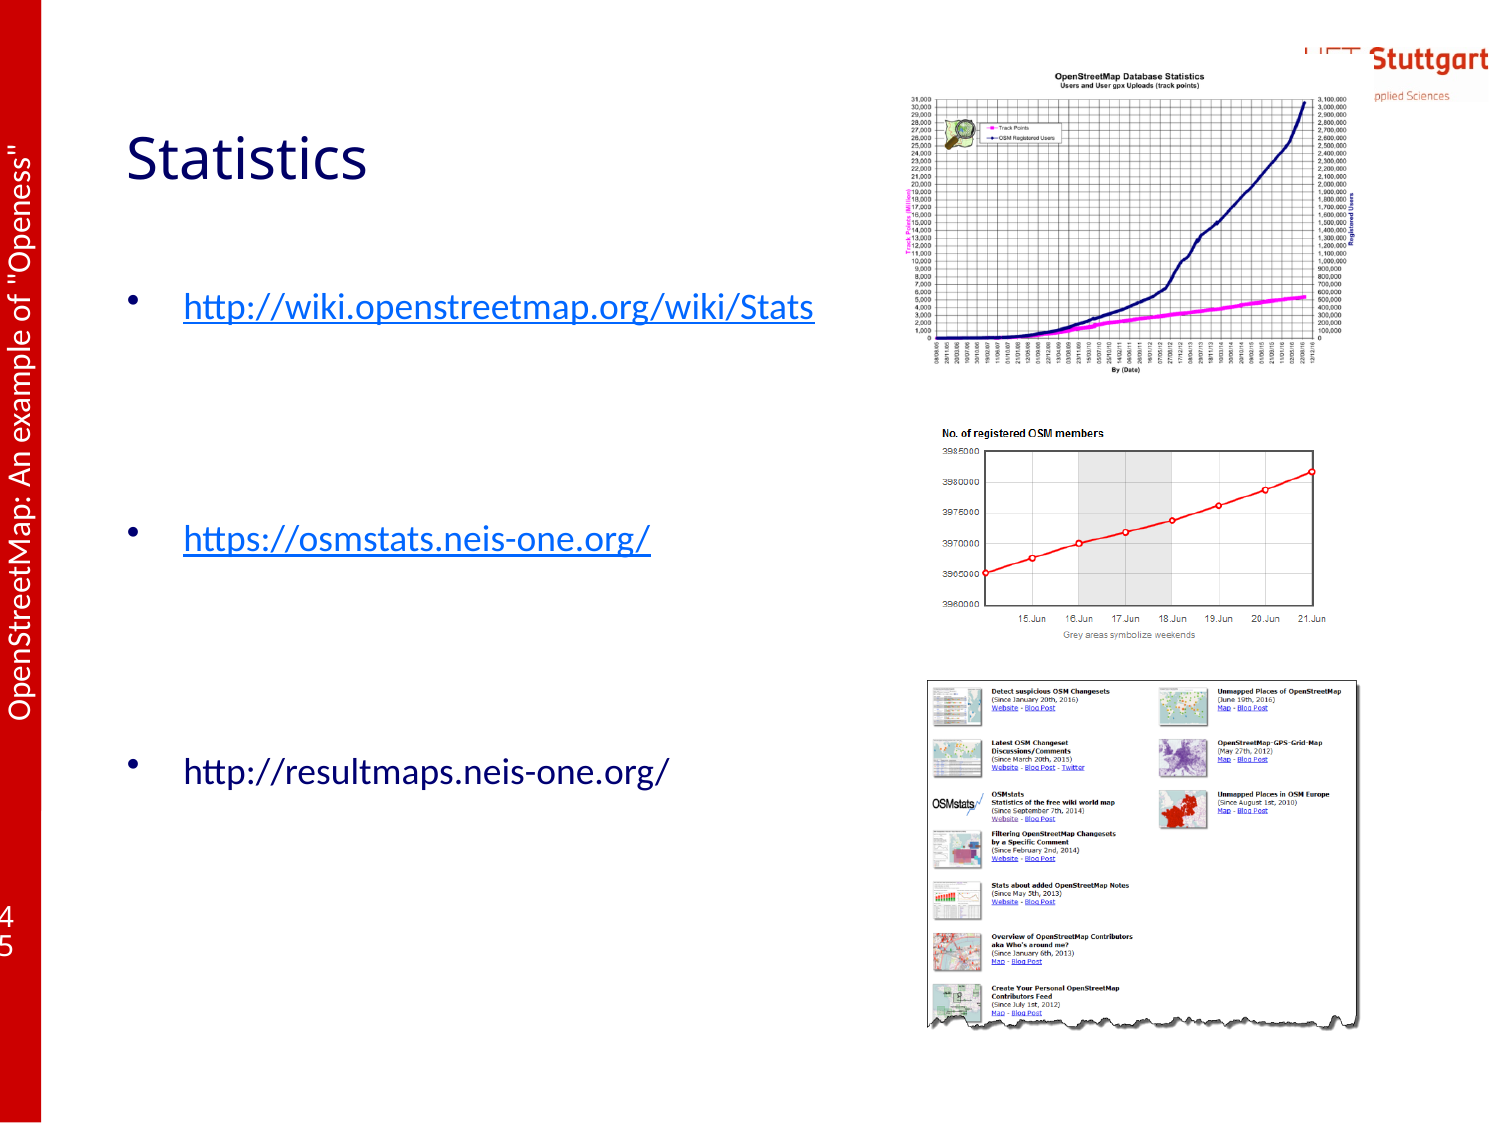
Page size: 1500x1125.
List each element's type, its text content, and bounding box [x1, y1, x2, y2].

picture [892, 47, 1489, 395]
picture [926, 680, 1365, 1040]
title Statistics [111, 99, 887, 213]
picture [939, 420, 1333, 640]
list http://wiki.openstreetmap.org/wiki/Stats https://osmstats.neis-one.org/ http://resultmaps.neis-one.org/ [111, 274, 1339, 1013]
